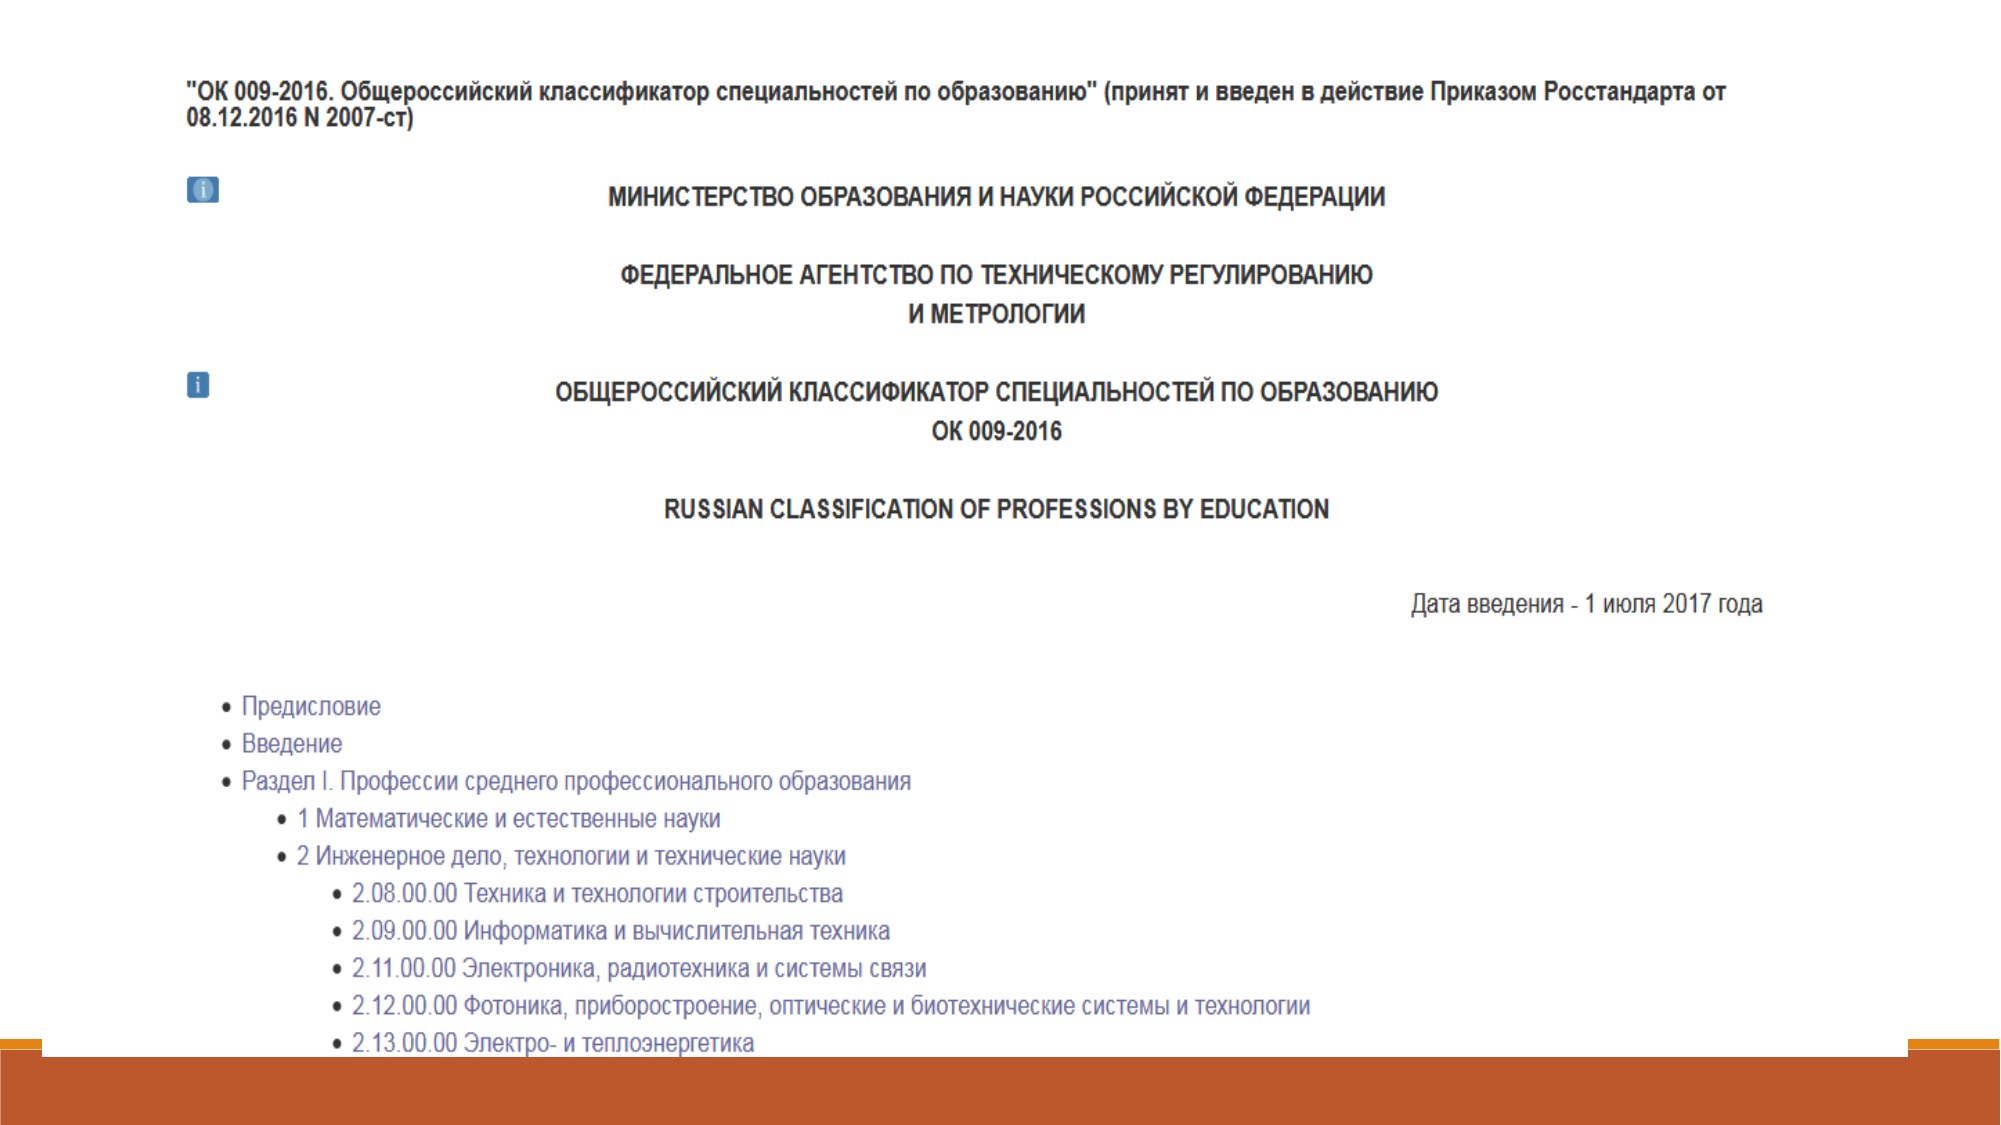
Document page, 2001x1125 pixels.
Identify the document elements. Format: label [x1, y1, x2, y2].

picture [41, 28, 1908, 1057]
